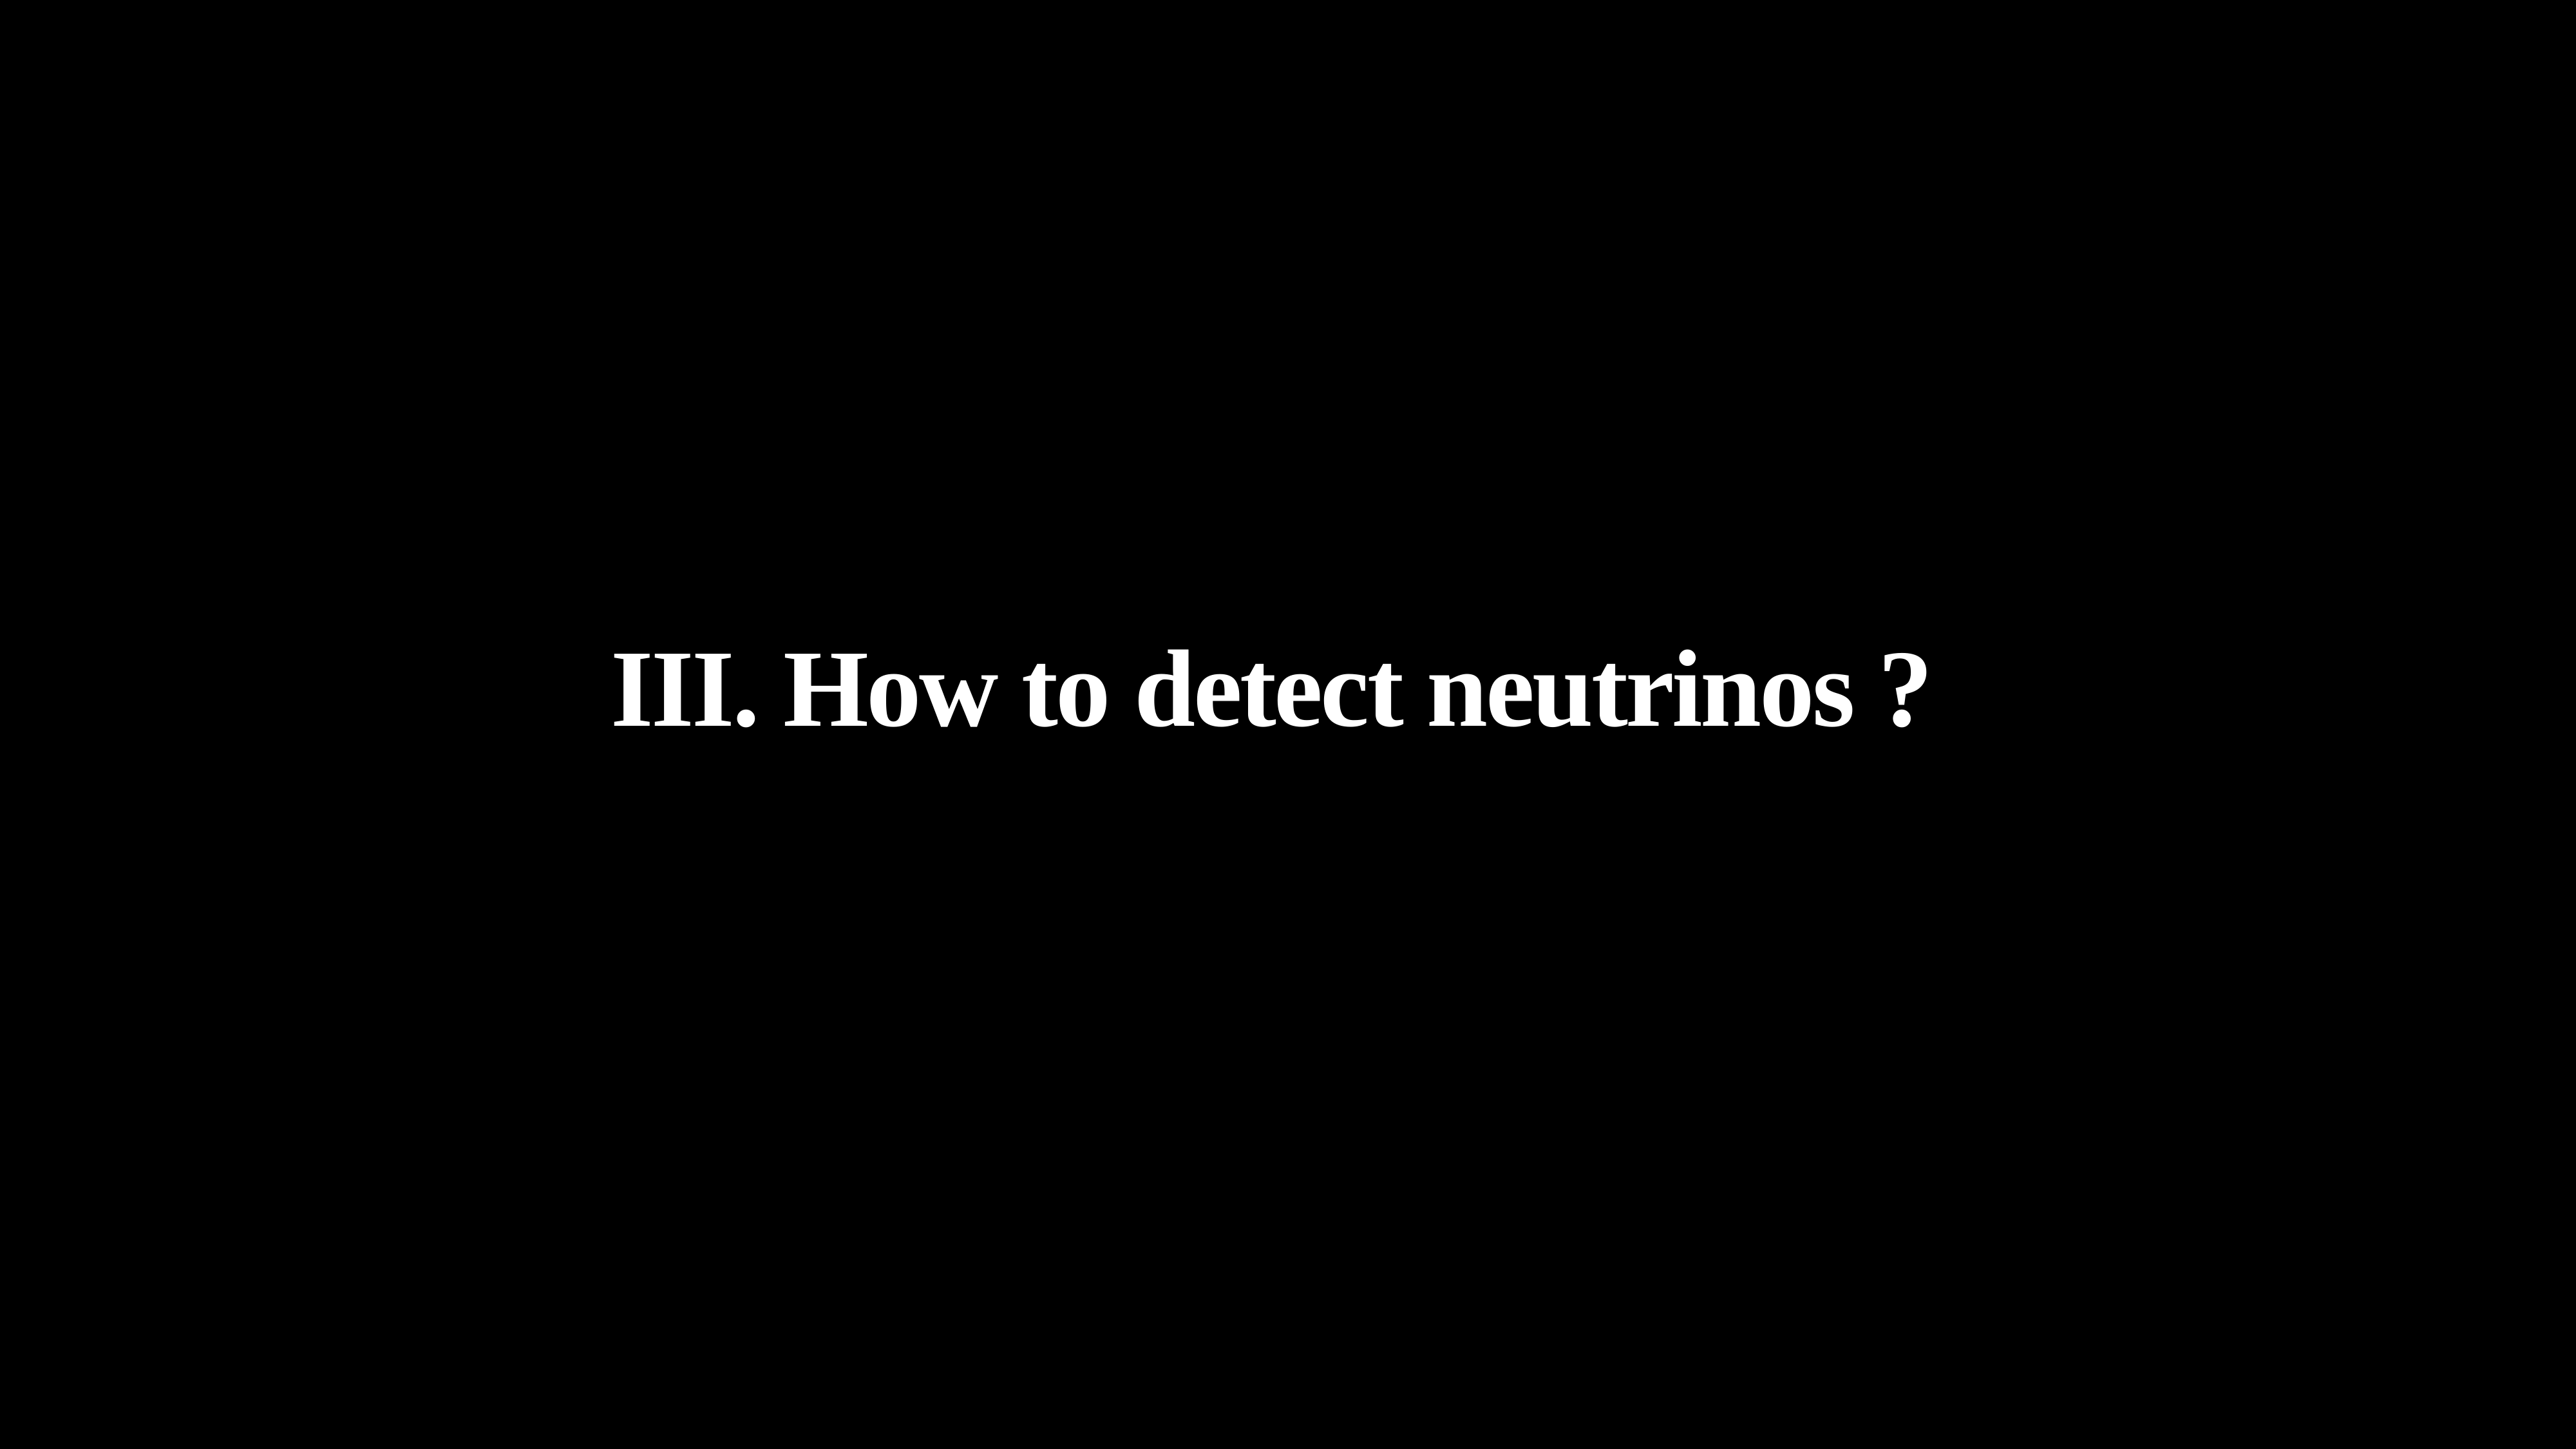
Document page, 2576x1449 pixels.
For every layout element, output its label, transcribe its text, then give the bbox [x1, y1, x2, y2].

text_box III. How to detect neutrinos ? [605, 636, 1971, 929]
